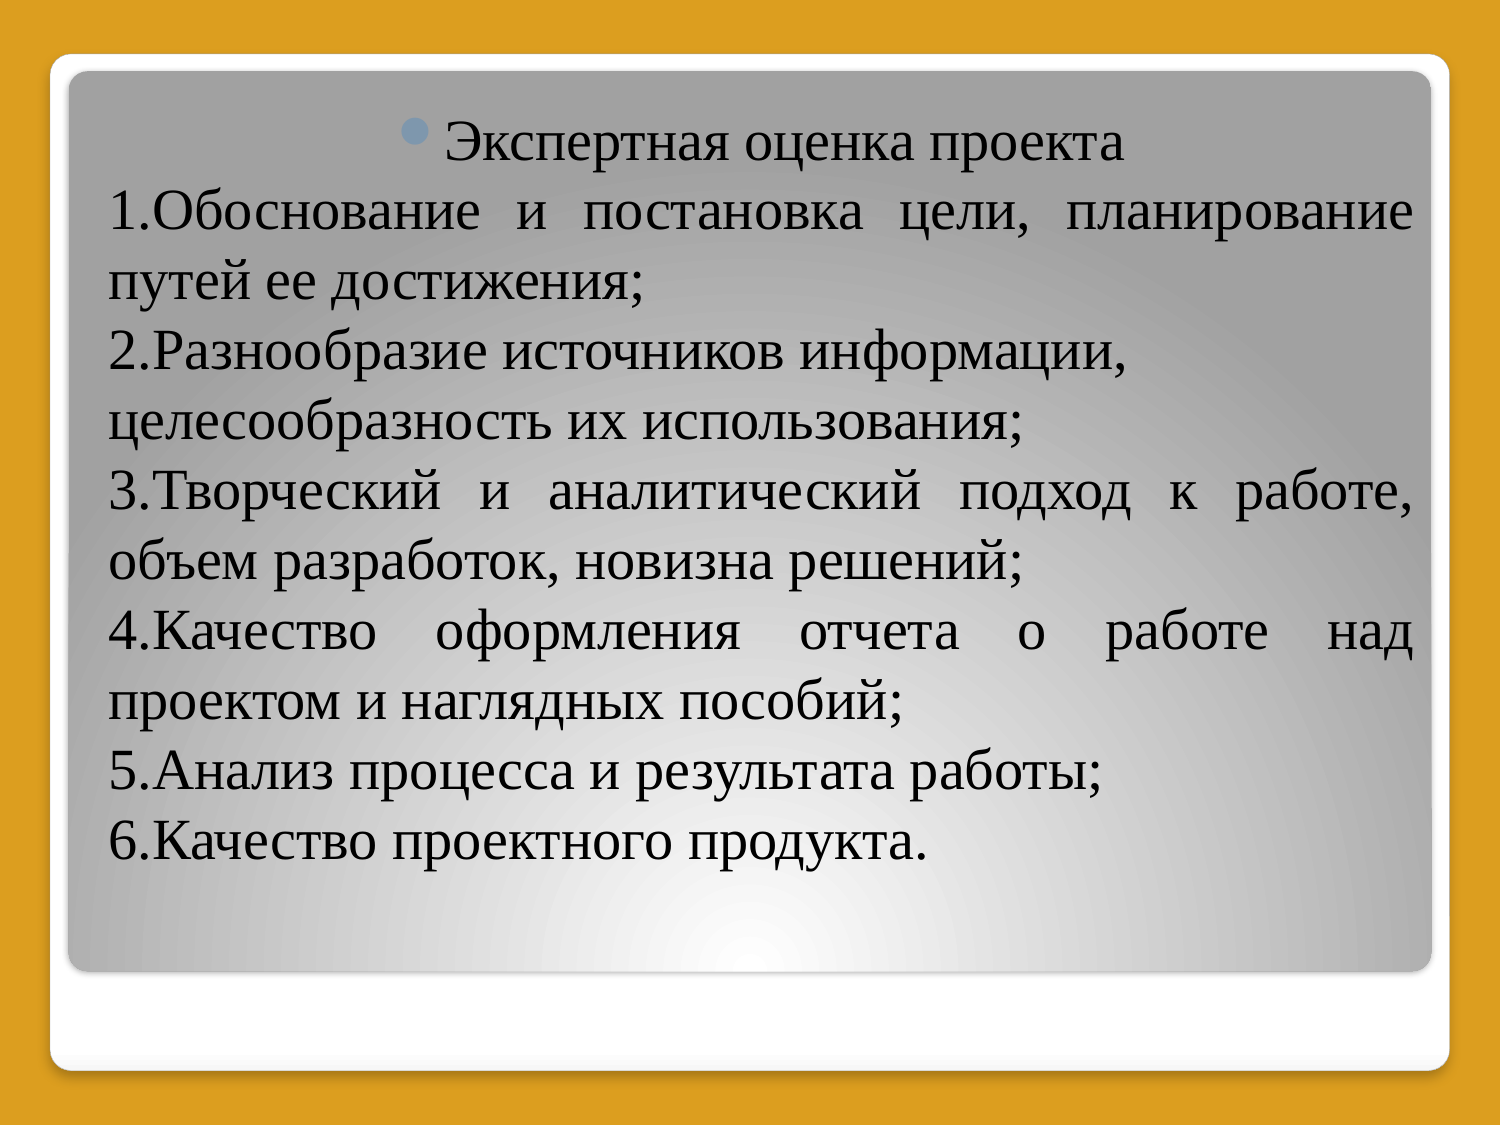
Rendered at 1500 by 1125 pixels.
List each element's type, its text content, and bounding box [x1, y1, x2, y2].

list Экспертная оценка проекта [82, 86, 1426, 775]
text_box 1.Обоснование и постановка цели, планирование путей ее достижения; 2.Разнообразие источников информации, целесообразность их использования; 3.Творческий и аналитический подход к работе, объем разработок, новизна решений; 4.Качество оформления отчета о работе над проектом и наглядных пособий; 5.Анализ процесса и результата работы; 6.Качество проектного продукта. [93, 93, 1430, 879]
